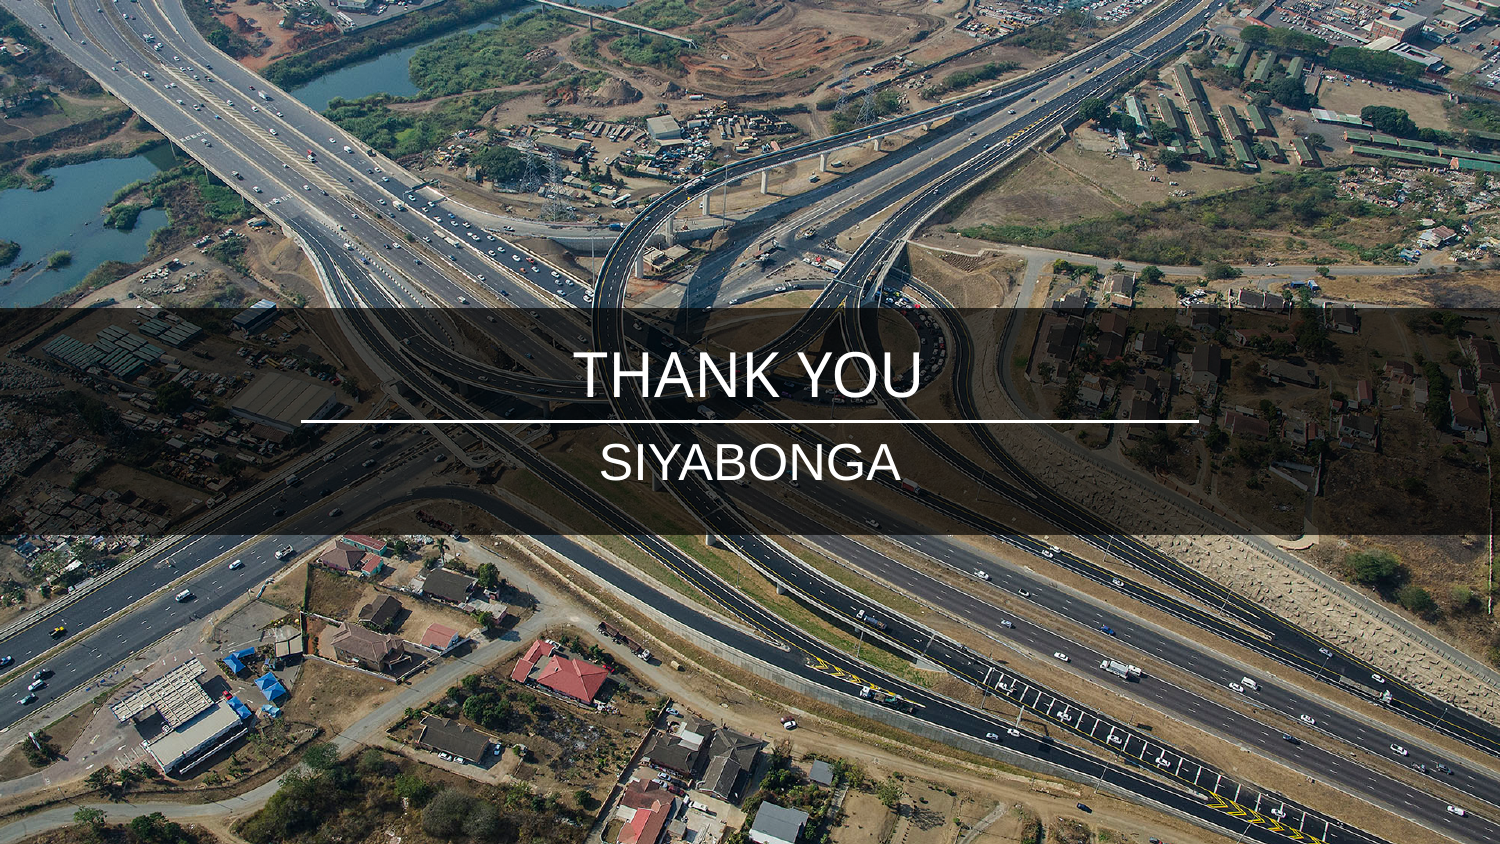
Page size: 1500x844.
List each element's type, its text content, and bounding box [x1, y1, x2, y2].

picture [0, 517, 1500, 844]
list SIYABONGA [0, 421, 1500, 517]
list THANK YOU [0, 327, 1500, 421]
picture [0, 0, 1500, 327]
